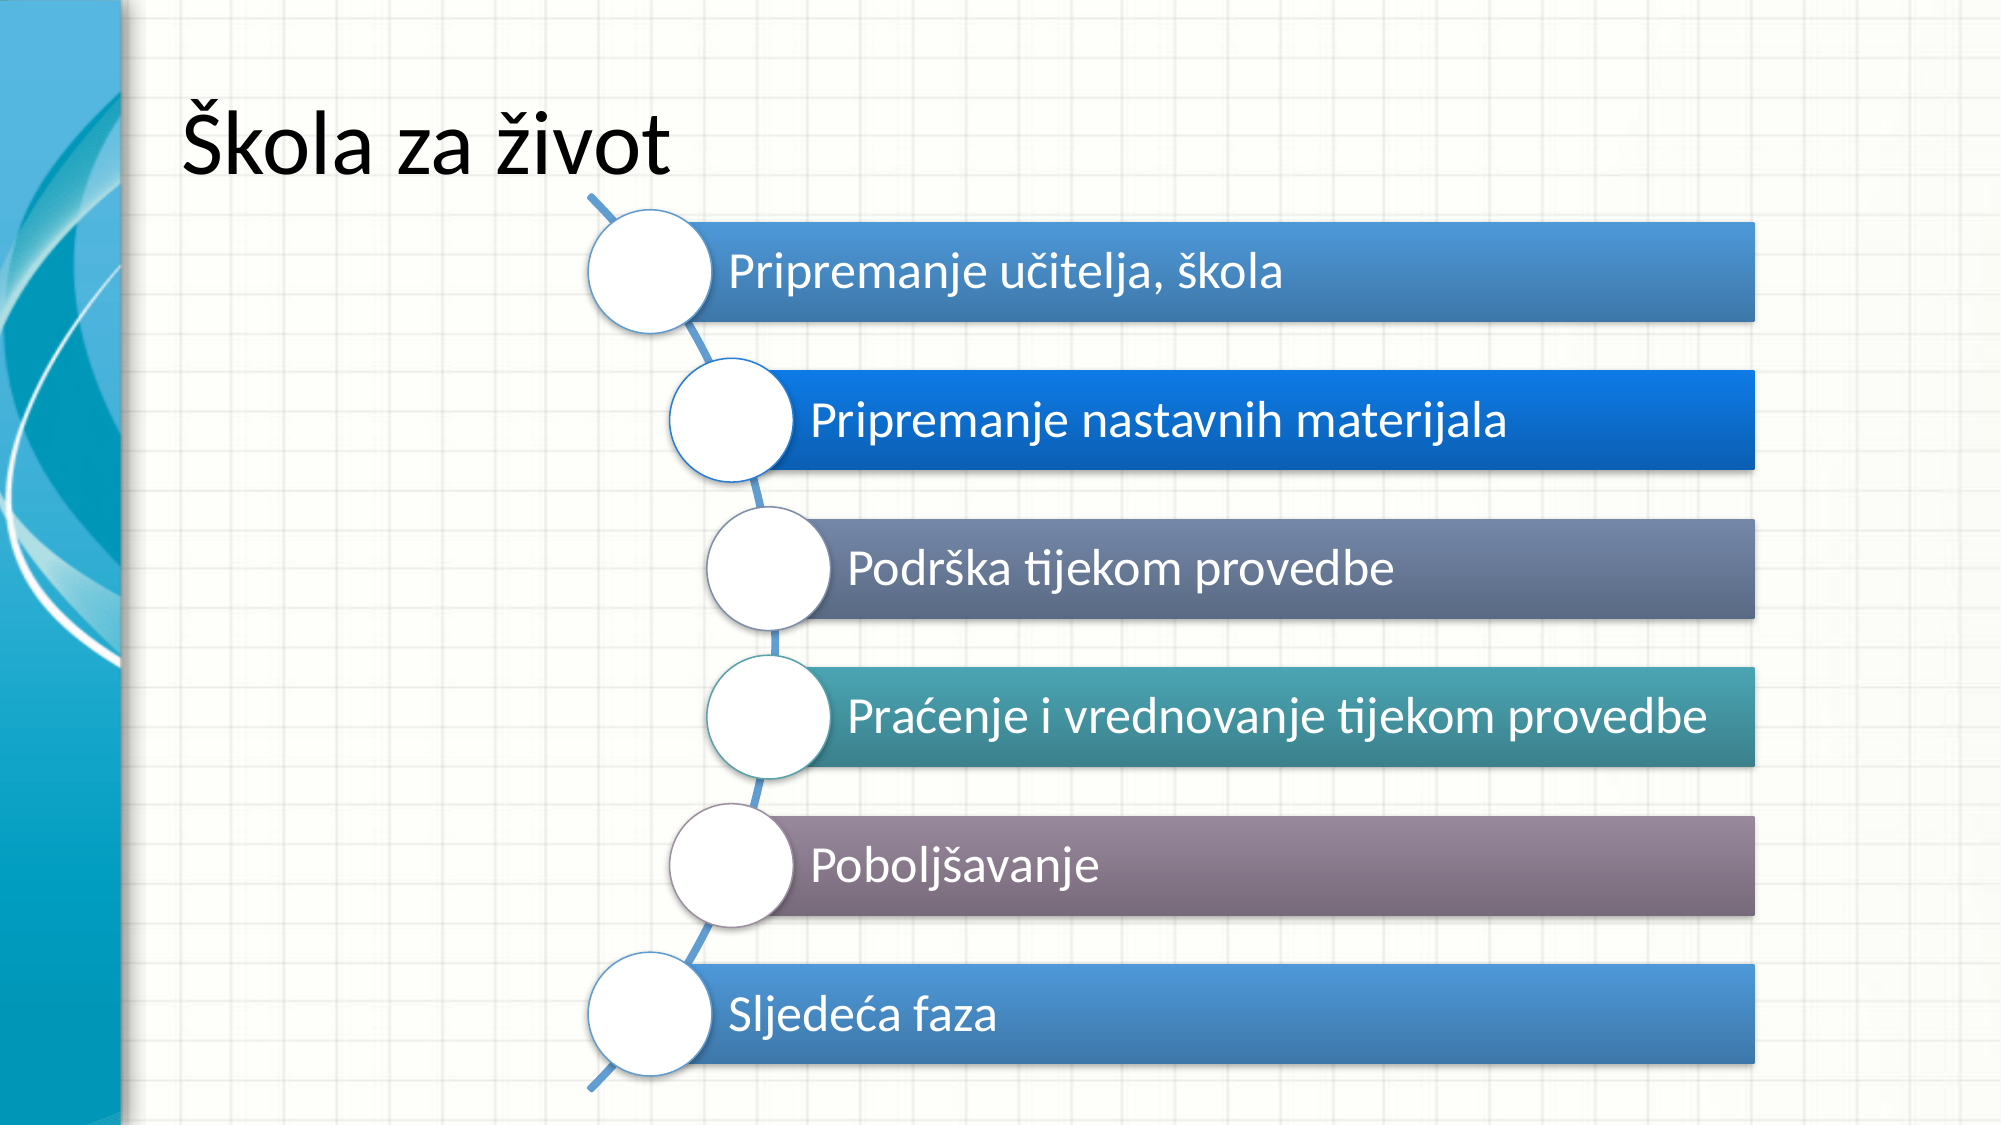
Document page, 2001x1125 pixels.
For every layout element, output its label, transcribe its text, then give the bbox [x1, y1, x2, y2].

title Škola za život [166, 44, 1934, 232]
picture [0, 0, 2001, 1125]
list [574, 172, 1768, 1114]
